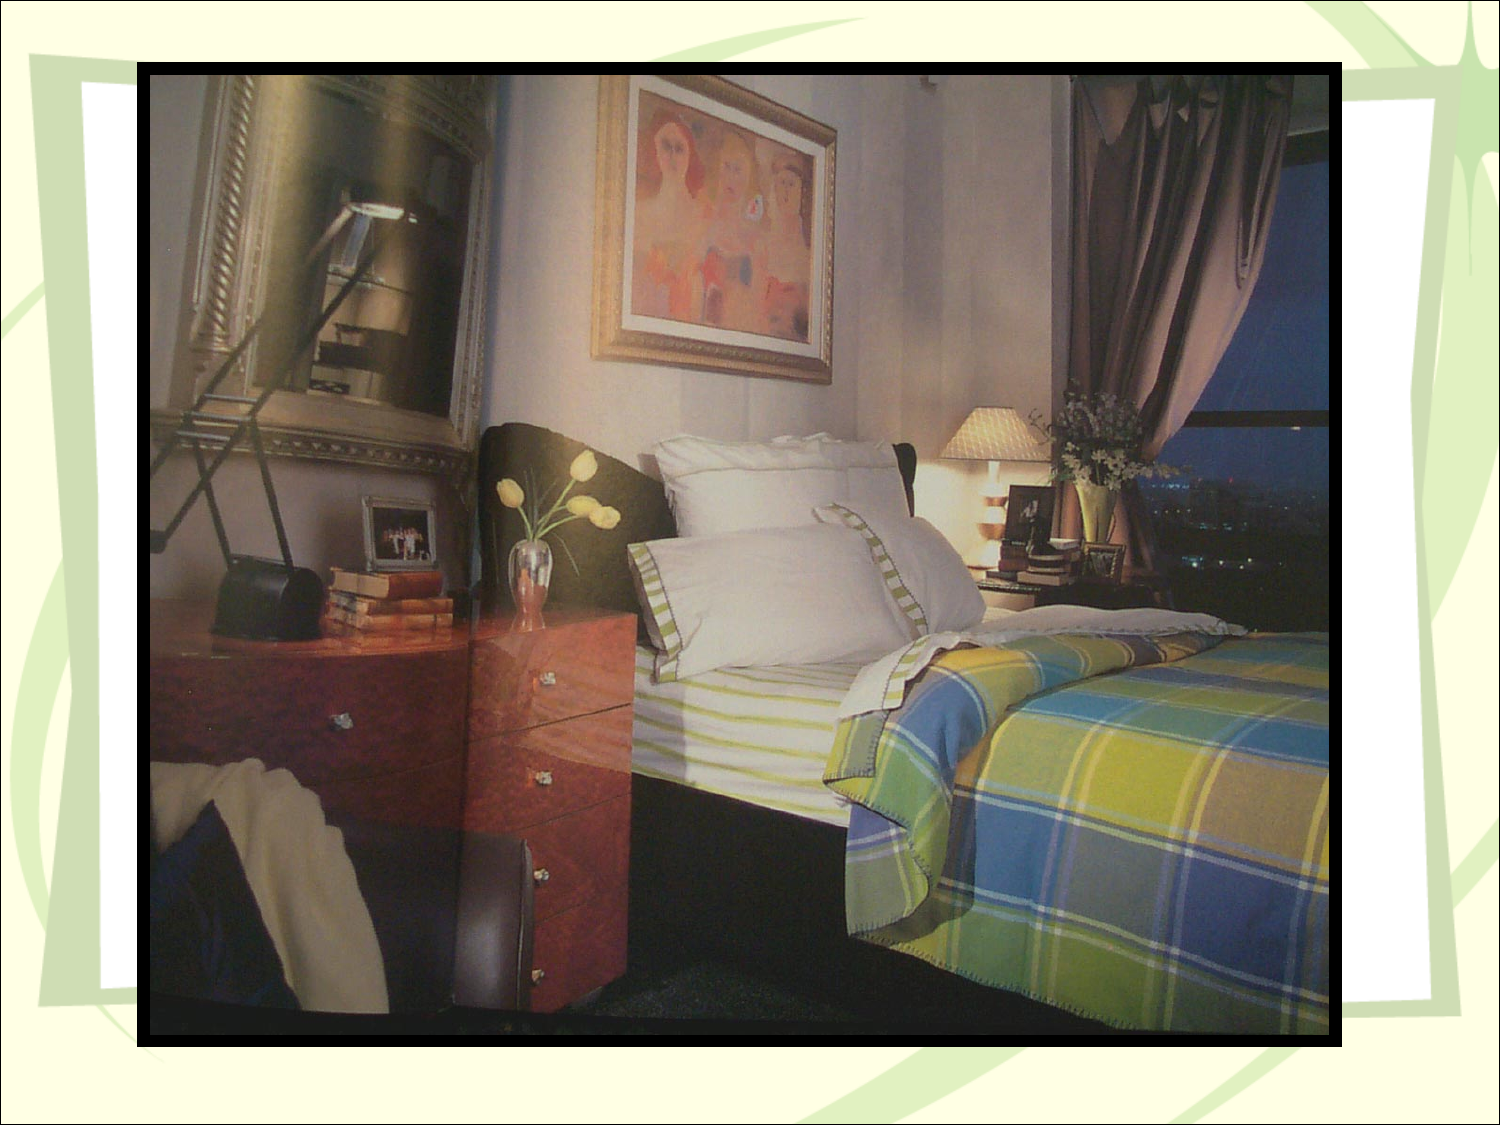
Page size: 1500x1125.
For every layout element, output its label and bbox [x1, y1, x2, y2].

text_box [0, 0, 1500, 1125]
list [149, 74, 1330, 1036]
